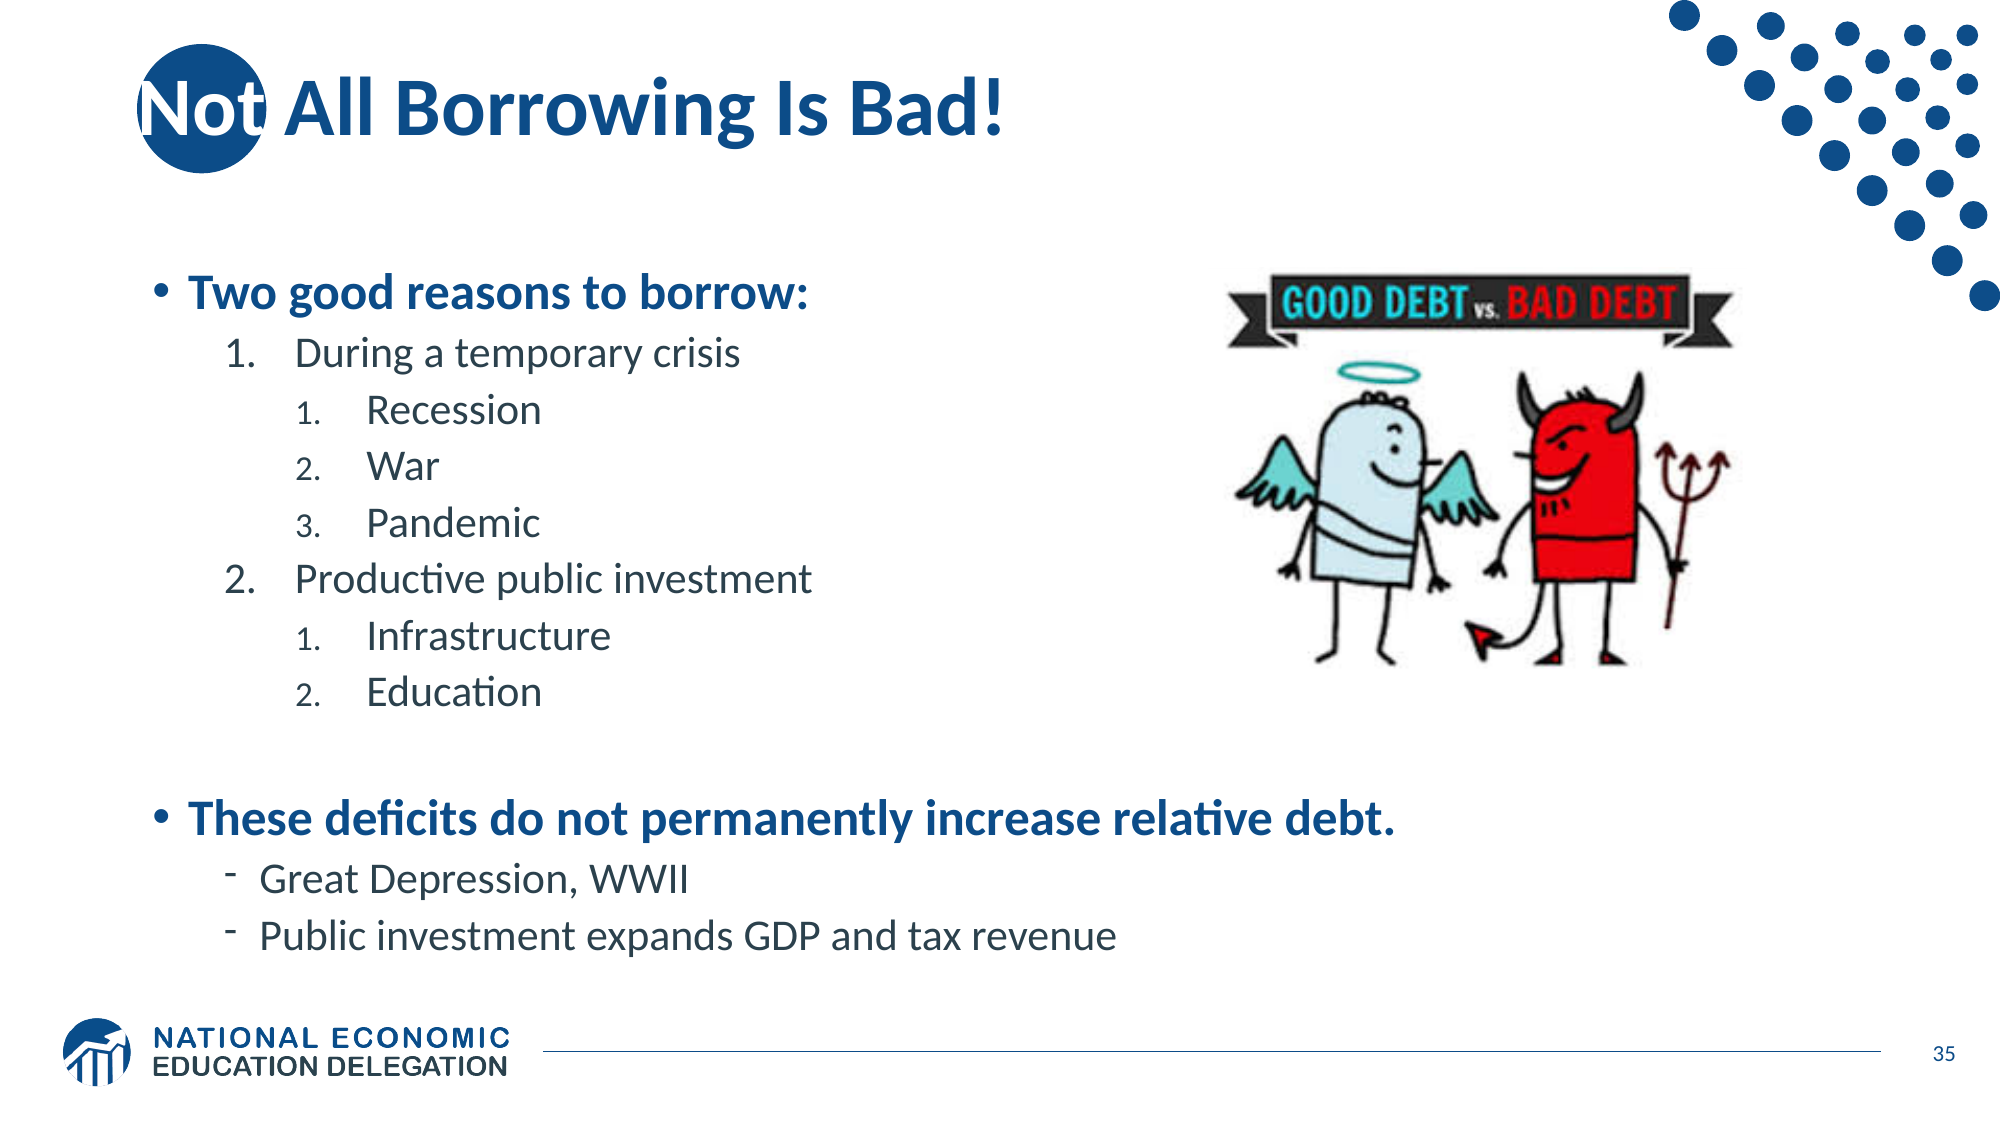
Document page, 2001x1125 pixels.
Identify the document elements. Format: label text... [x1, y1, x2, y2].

slide_number 35 [1521, 1022, 1972, 1082]
list Two good reasons to borrow: During a temporary crisis Recession War Pandemic Productive public investment Infrastructure Education These deficits do not permanently increase relative debt. Great Depression, WWII Public investment expands GDP and tax revenue [137, 257, 1863, 972]
picture [55, 1013, 520, 1091]
title Not All Borrowing Is Bad! [122, 0, 1848, 218]
picture [1208, 267, 1747, 675]
